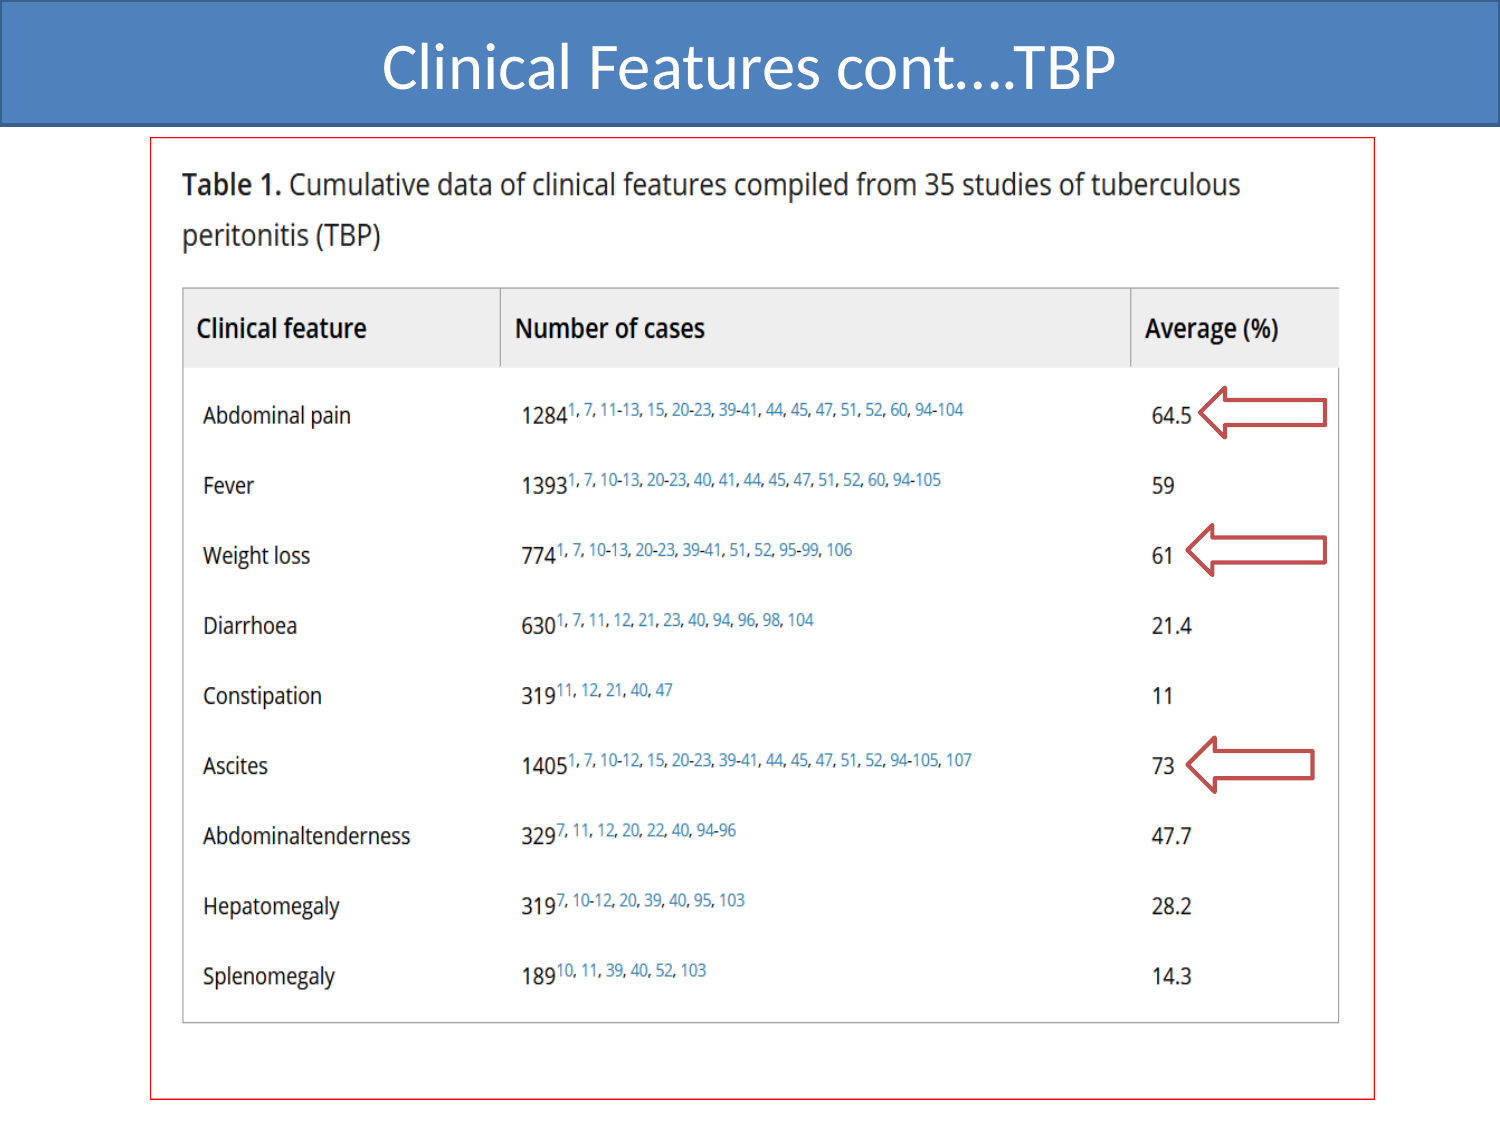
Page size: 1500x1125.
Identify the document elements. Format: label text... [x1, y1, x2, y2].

title Clinical Features cont….TBP [0, 0, 1500, 127]
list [149, 137, 1376, 1101]
